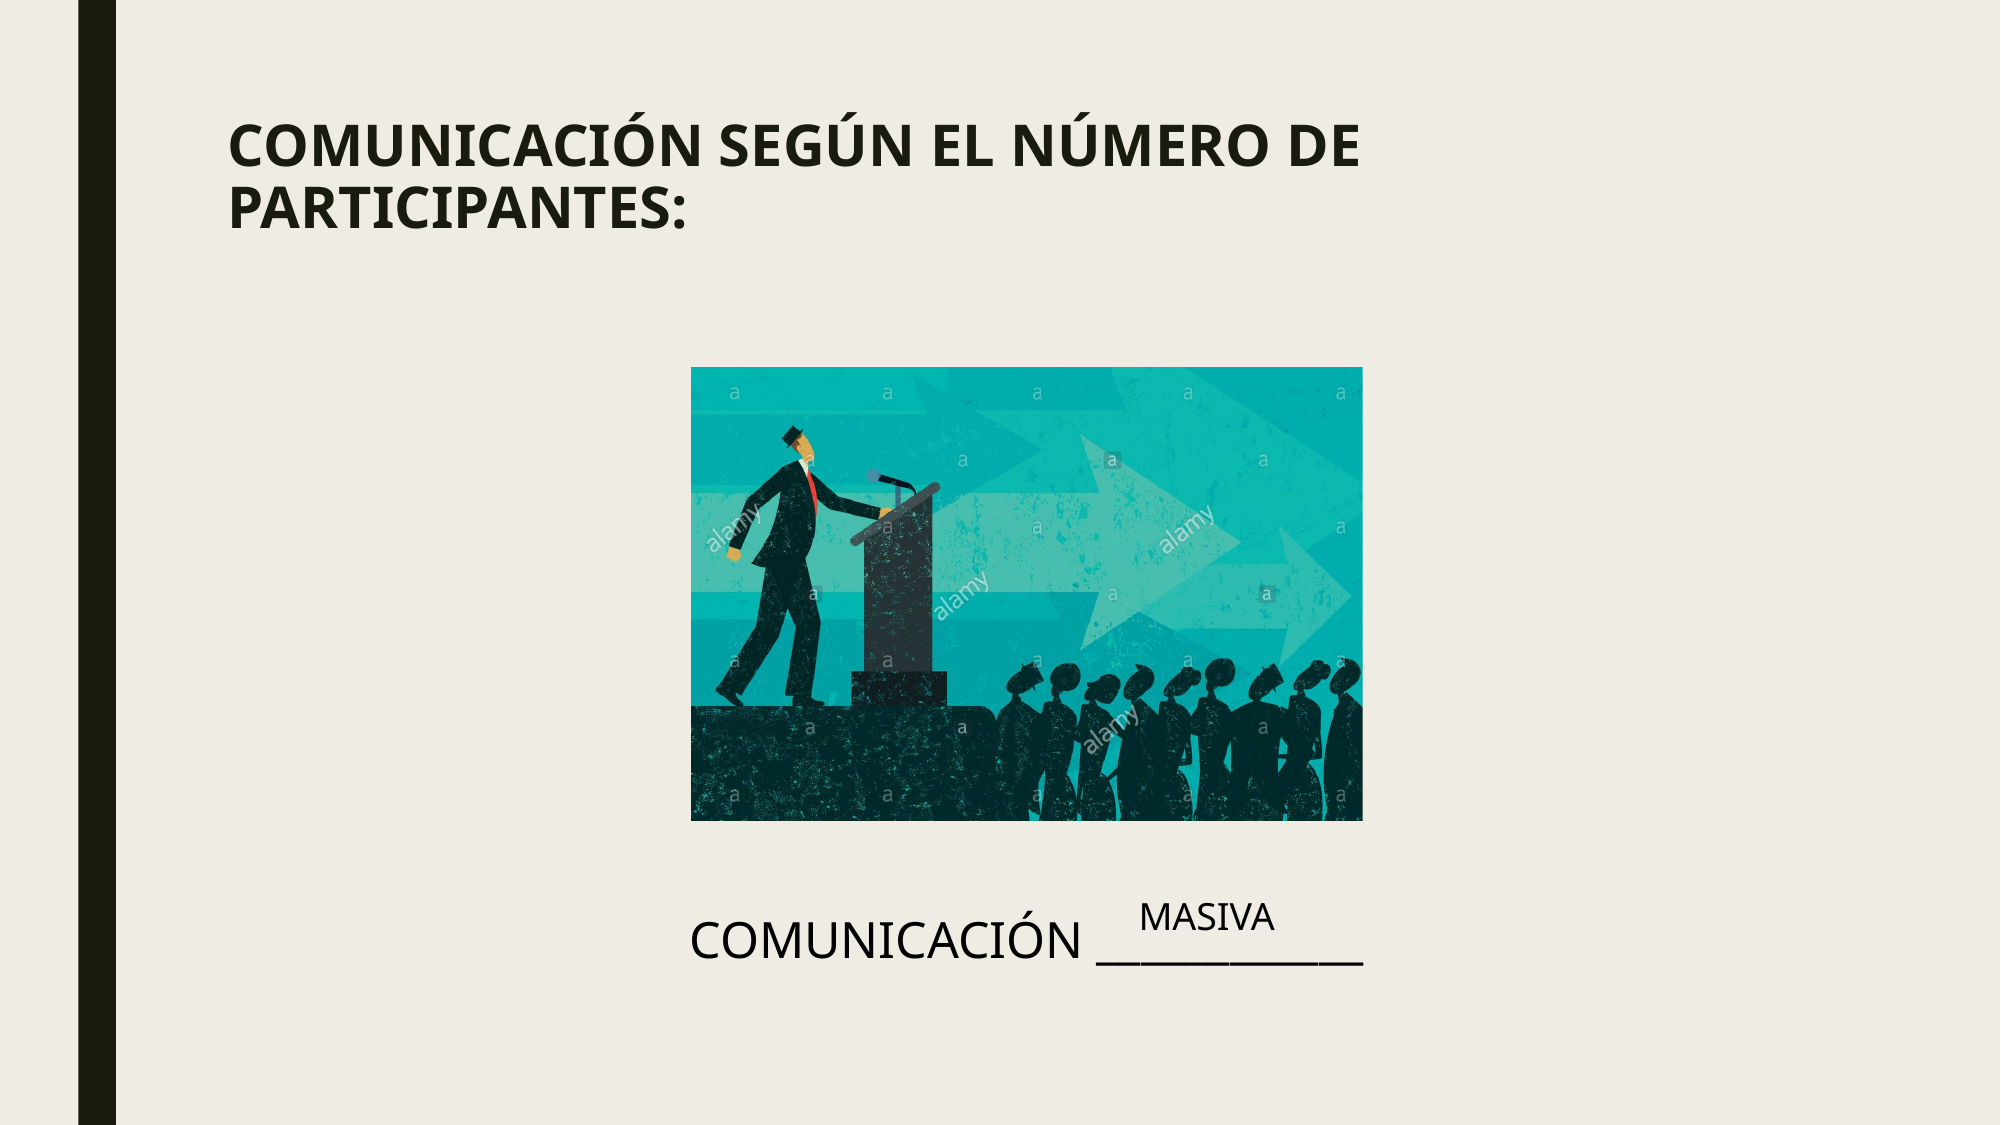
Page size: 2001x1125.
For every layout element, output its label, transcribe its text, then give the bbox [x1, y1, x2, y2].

text_box MASIVA [1123, 885, 1290, 946]
title COMUNICACIÓN SEGÚN EL NÚMERO DE PARTICIPANTES: [212, 110, 1788, 250]
picture [691, 367, 1363, 821]
text_box COMUNICACIÓN ____________ [675, 900, 1379, 976]
